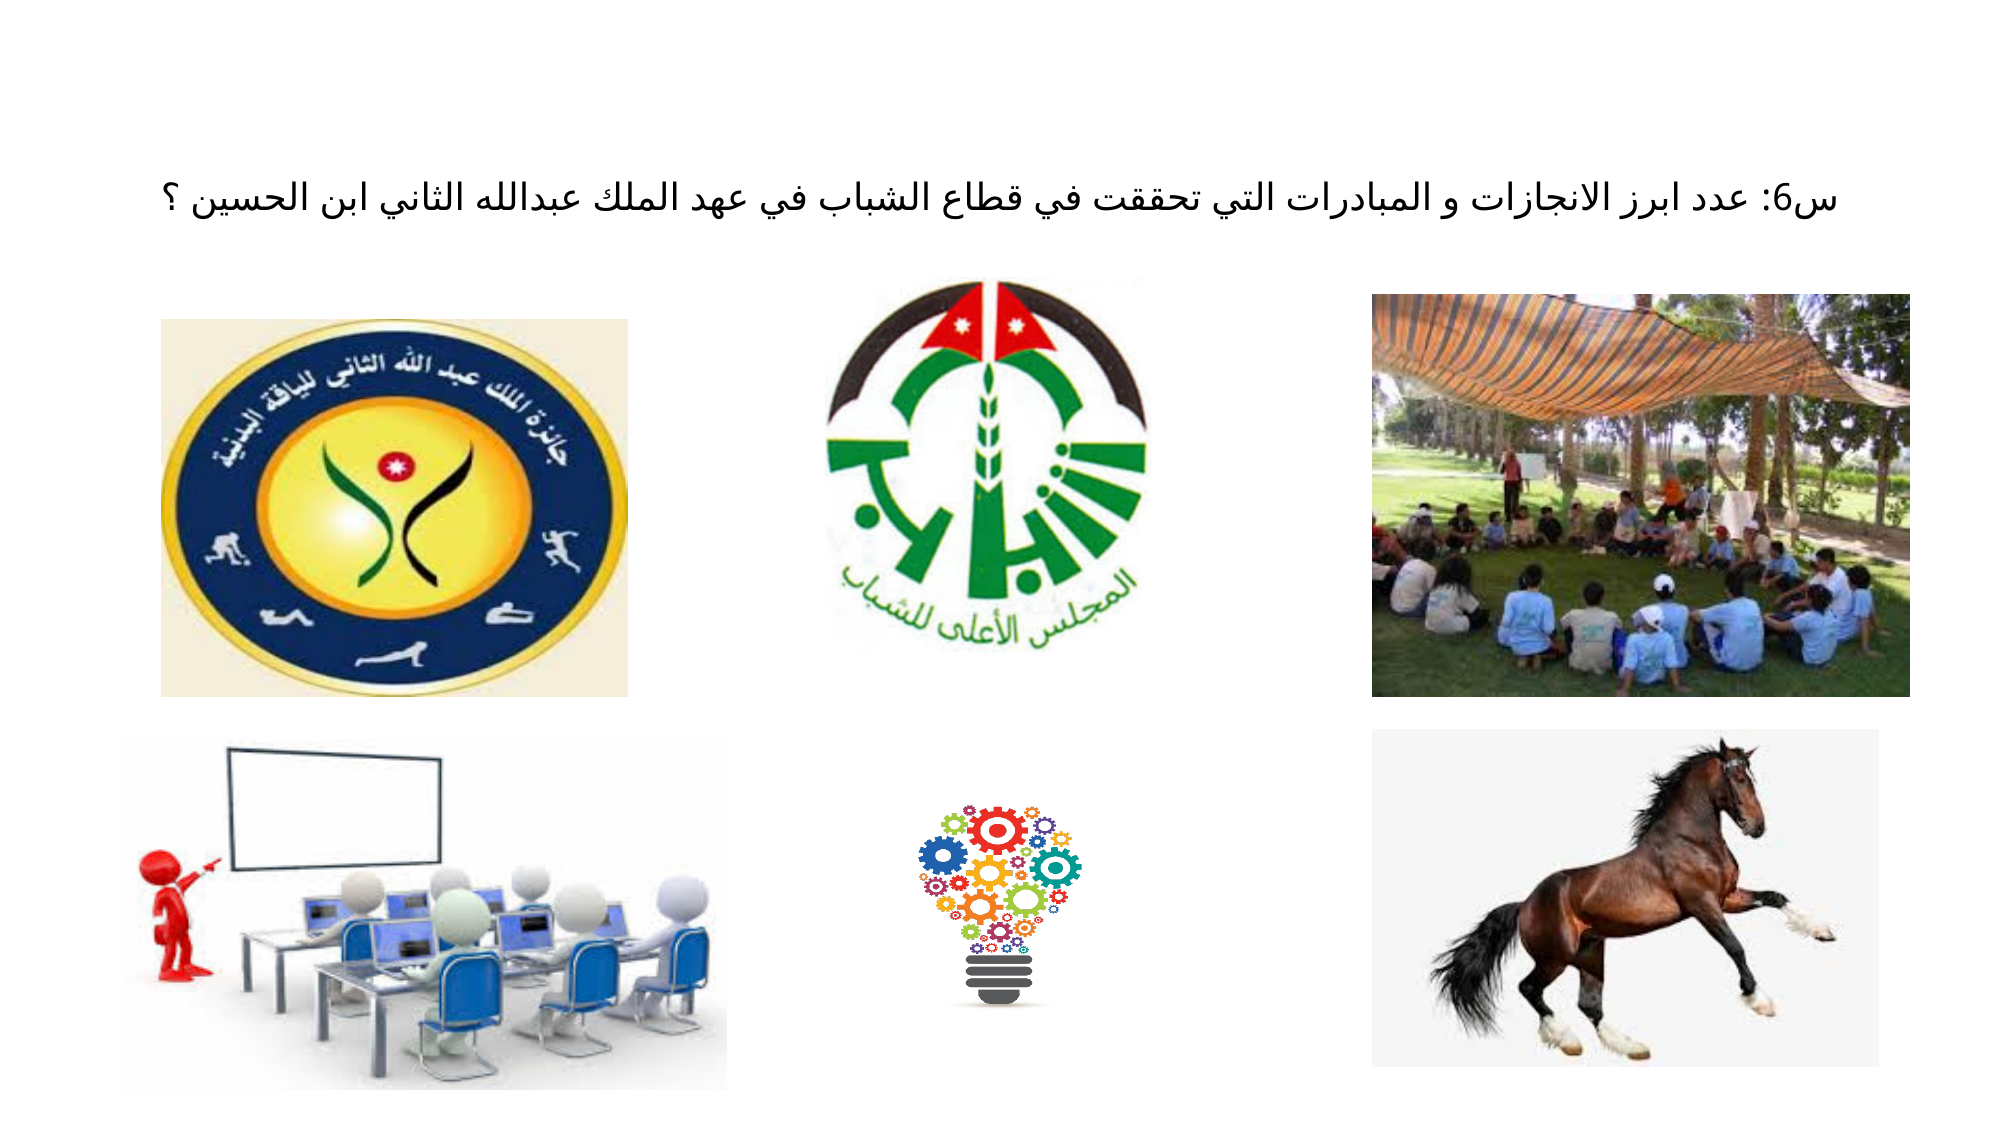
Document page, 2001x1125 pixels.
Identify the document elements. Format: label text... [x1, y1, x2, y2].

picture [1372, 729, 1879, 1067]
picture [771, 729, 1228, 1090]
title س6: عدد ابرز الانجازات و المبادرات التي تحققت في قطاع الشباب في عهد الملك عبدالله الثاني ابن الحسين ؟ [137, 163, 1863, 278]
picture [121, 739, 727, 1090]
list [825, 277, 1153, 654]
picture [161, 319, 628, 697]
picture [1372, 294, 1910, 697]
